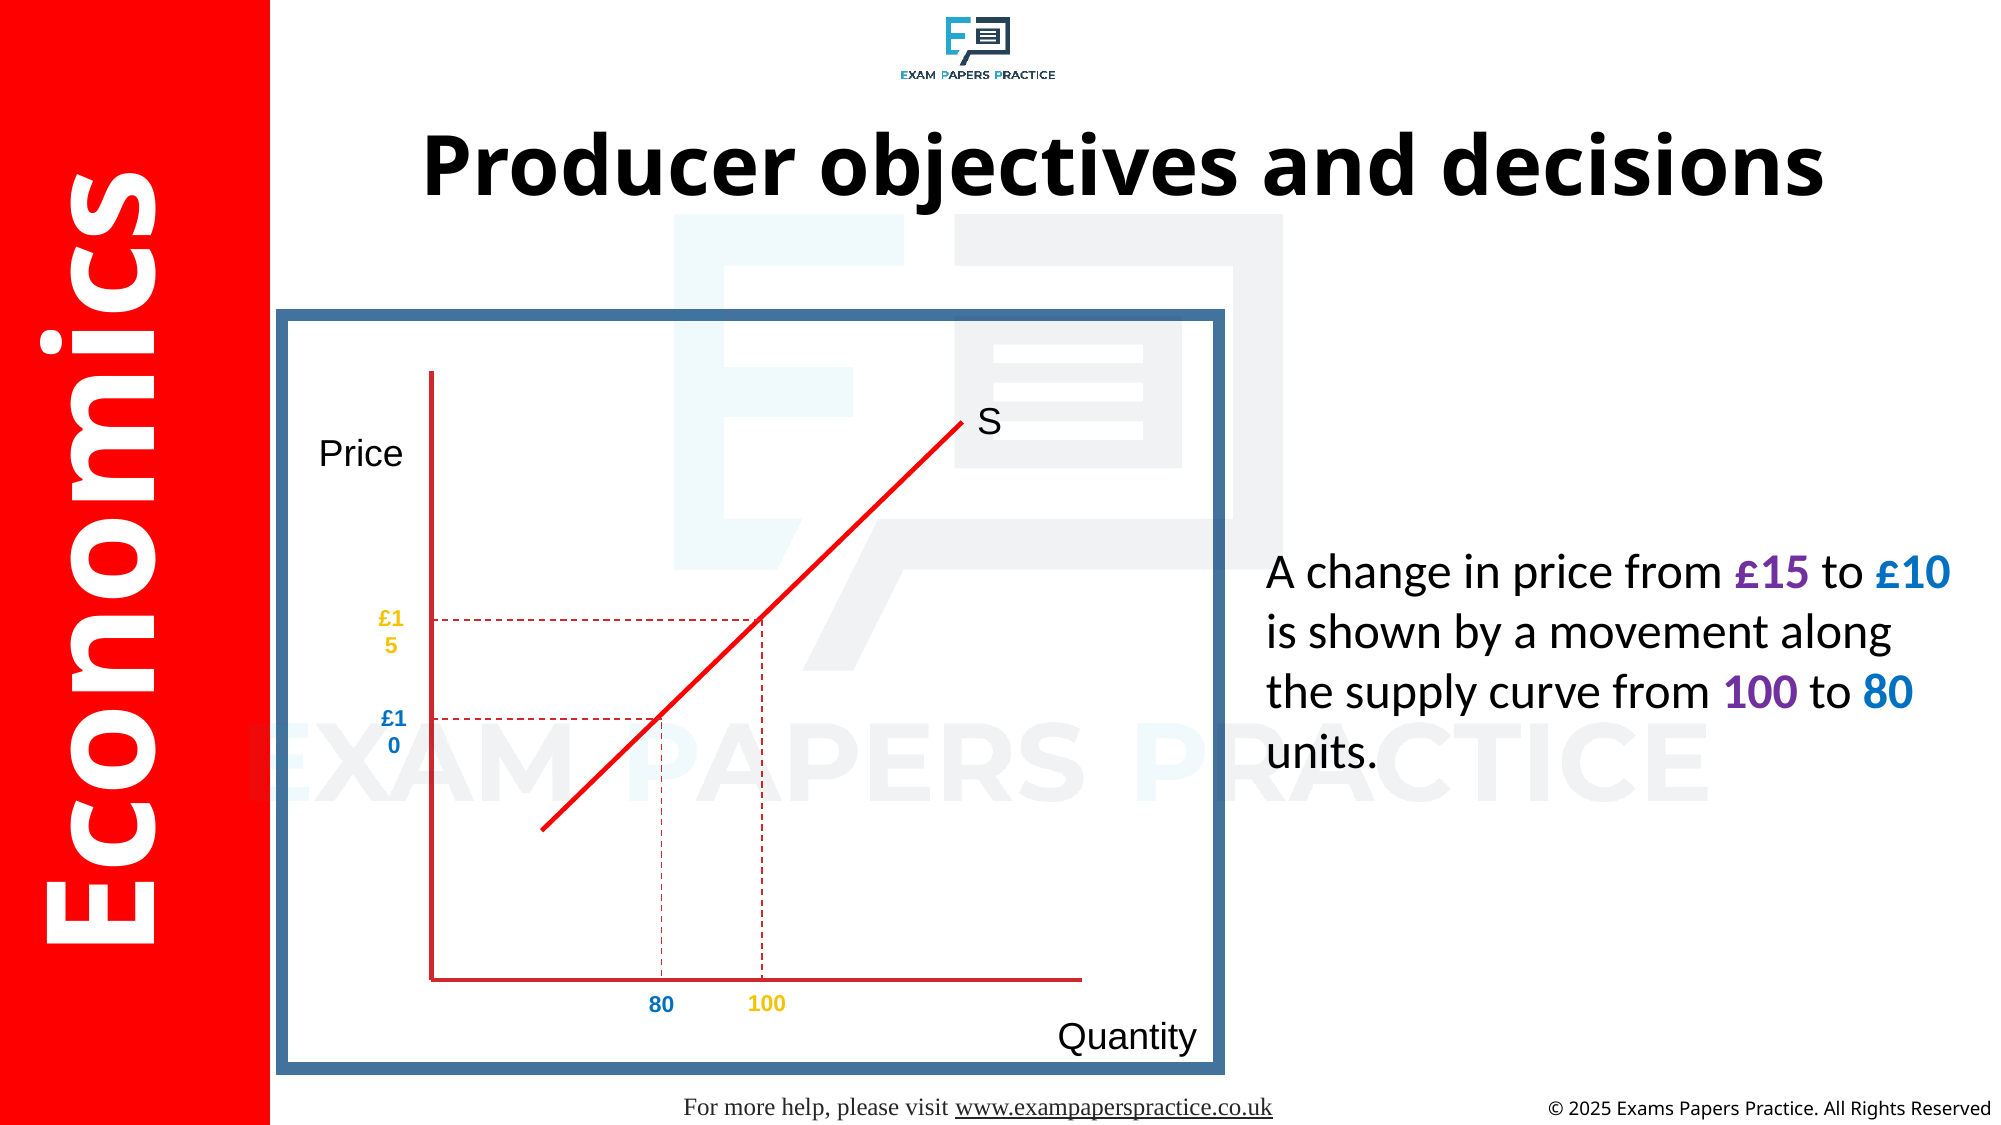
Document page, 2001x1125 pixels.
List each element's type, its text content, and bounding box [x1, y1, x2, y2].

picture [249, 214, 1708, 803]
text_box For more help, please visit www.exampaperspractice.co.uk [646, 1083, 1310, 1122]
picture [901, 17, 1055, 79]
text_box A change in price from £15 to £10 is shown by a movement along the supply curve from 100 to 80 units. [1708, 531, 1976, 786]
text_box [281, 803, 1220, 1070]
text_box © 2025 Exams Papers Practice. All Rights Reserved [1519, 1088, 2000, 1125]
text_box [301, 803, 1303, 1069]
title Producer objectives and decisions [405, 59, 1863, 278]
